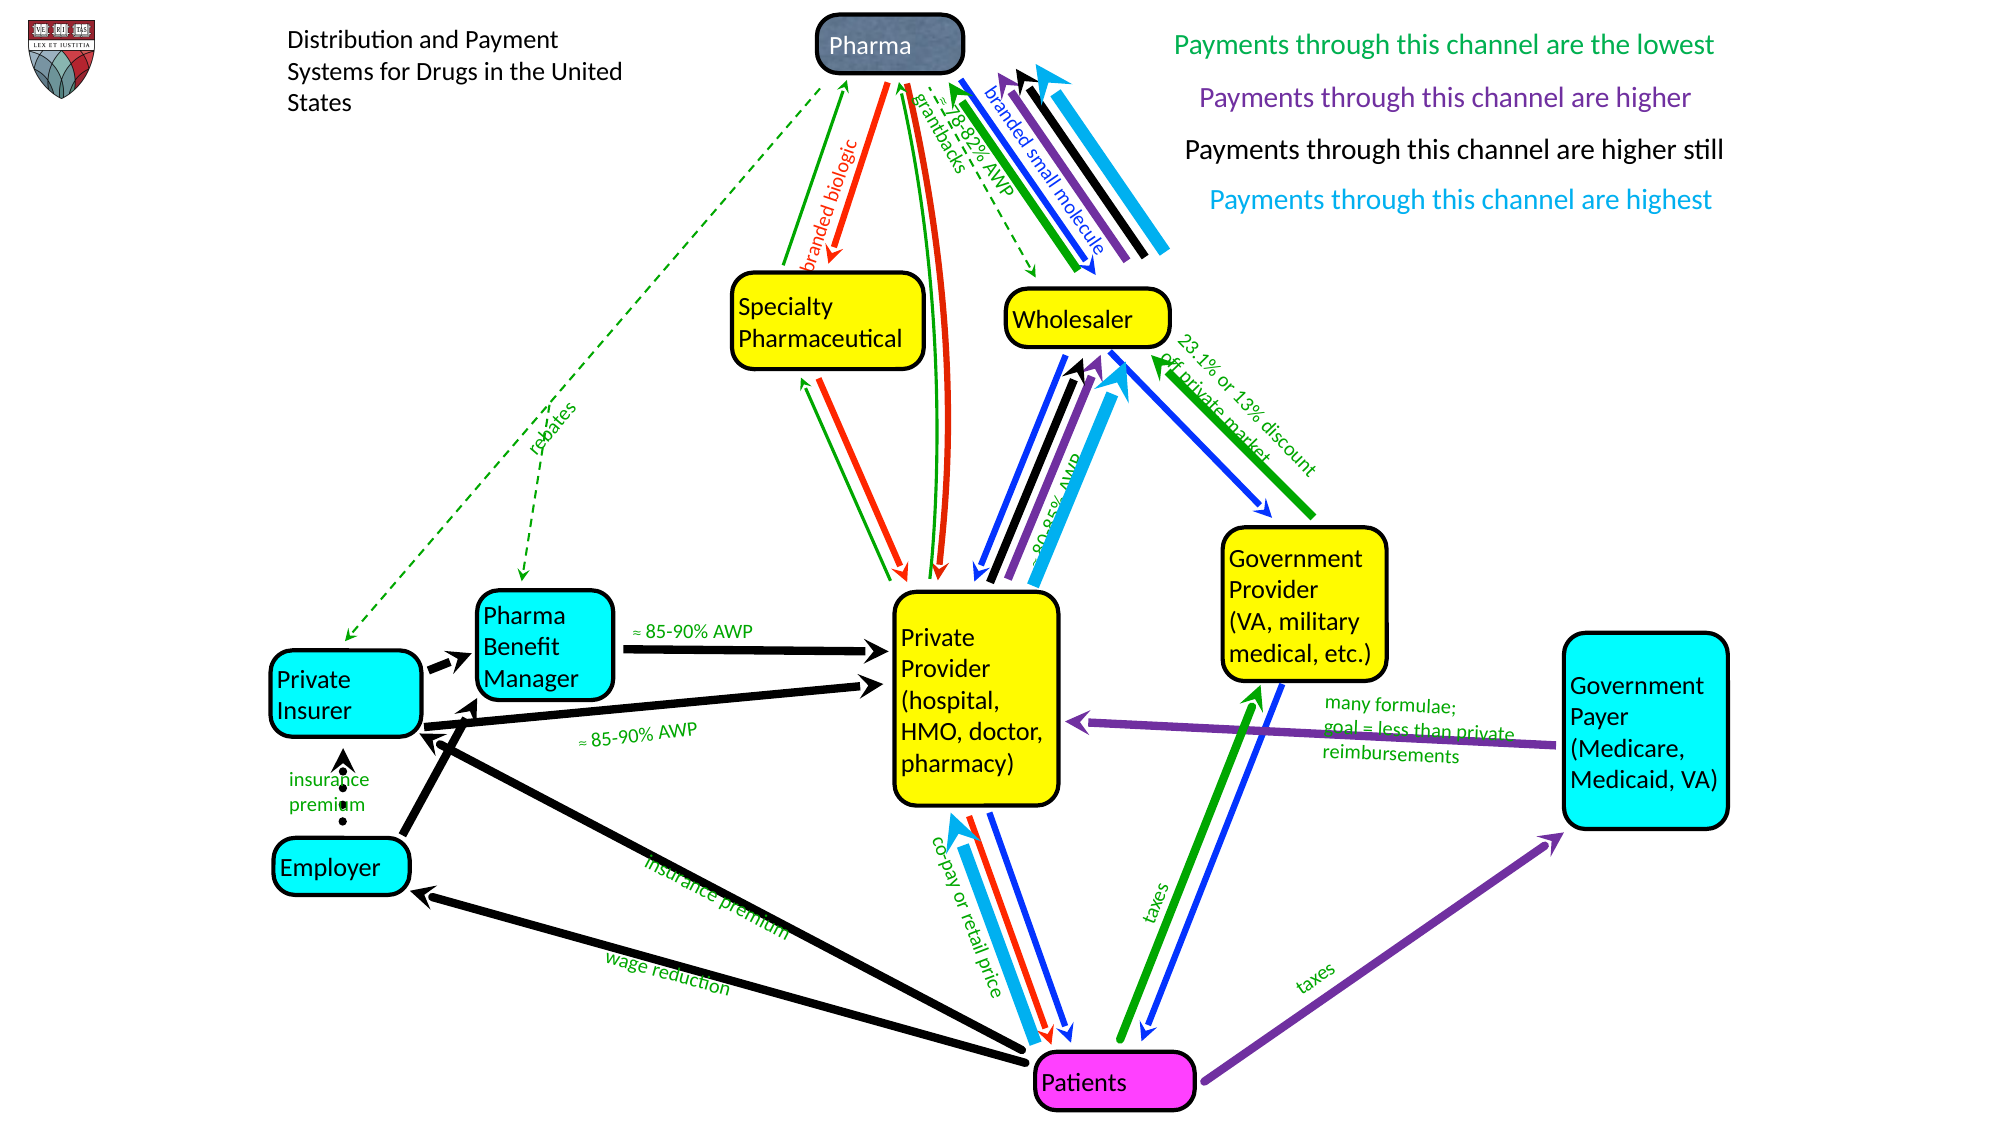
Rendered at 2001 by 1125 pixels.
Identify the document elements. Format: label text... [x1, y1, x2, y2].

text_box [409, 888, 424, 901]
text_box [828, 253, 839, 264]
text_box [895, 82, 938, 579]
text_box [1140, 1027, 1152, 1042]
text_box [1083, 267, 1096, 276]
text_box Private Insurer [270, 650, 422, 737]
text_box Payments through this channel are highest [1194, 173, 1728, 224]
text_box [973, 567, 985, 582]
picture [28, 20, 95, 99]
text_box Payments through this channel are higher [1184, 71, 1707, 121]
text_box [908, 109, 948, 581]
text_box rebates [513, 274, 685, 467]
text_box [1041, 1030, 1054, 1045]
text_box Employer [273, 837, 410, 895]
text_box [1250, 684, 1262, 699]
text_box Payments through this channel are the lowest [1159, 17, 1731, 68]
text_box Payments through this channel are higher still [1170, 123, 1740, 173]
text_box [1061, 1028, 1073, 1043]
text_box many formulae; goal = less than private reimbursements [1316, 684, 1543, 776]
text_box [457, 652, 472, 664]
text_box [870, 679, 884, 692]
text_box [465, 697, 478, 712]
text_box [517, 568, 530, 582]
text_box [1065, 715, 1078, 729]
text_box Specialty Pharmaceutical [731, 272, 916, 370]
text_box [1015, 68, 1029, 83]
text_box [1090, 354, 1102, 364]
text_box taxes [1127, 714, 1243, 935]
text_box branded small molecule [972, 75, 1128, 277]
text_box Wholesaler [1005, 288, 1170, 348]
text_box [1035, 63, 1048, 78]
text_box Private Provider (hospital, HMO, doctor, pharmacy) [894, 591, 1059, 806]
text_box insurance premium [283, 761, 391, 821]
text_box Pharma Benefit Manager [477, 590, 614, 701]
text_box ≈ 78-82% AWP [940, 80, 1081, 285]
text_box [836, 79, 849, 94]
text_box [345, 627, 358, 642]
text_box [876, 645, 889, 658]
text_box Distribution and Payment Systems for Drugs in the United States [281, 17, 629, 122]
text_box [1258, 504, 1273, 518]
text_box Government Provider (VA, military medical, etc.) [1222, 527, 1387, 682]
text_box branded biologic [786, 60, 892, 272]
text_box [997, 72, 1010, 87]
text_box Pharma [816, 14, 964, 74]
text_box [419, 733, 434, 745]
text_box 23.1% or 13% discount off private market [1148, 319, 1346, 521]
text_box [896, 568, 908, 583]
text_box [1115, 361, 1127, 376]
text_box co-pay or retail price [920, 824, 1033, 1046]
text_box Government Payer (Medicare, Medicaid, VA) [1563, 632, 1728, 830]
text_box Patients [1035, 1051, 1195, 1111]
text_box grantbacks [902, 79, 1043, 291]
text_box [1072, 358, 1084, 372]
text_box ≈ 80-85% AWP [1012, 359, 1131, 579]
text_box [949, 812, 961, 826]
text_box ≈ 85-90% AWP [569, 697, 795, 760]
text_box taxes [1282, 851, 1486, 1007]
text_box insurance premium [633, 840, 848, 976]
text_box wage reduction [596, 935, 821, 1030]
text_box ≈ 85-90% AWP [626, 612, 849, 649]
text_box [336, 748, 350, 761]
text_box [1550, 832, 1564, 845]
text_box [800, 377, 812, 392]
